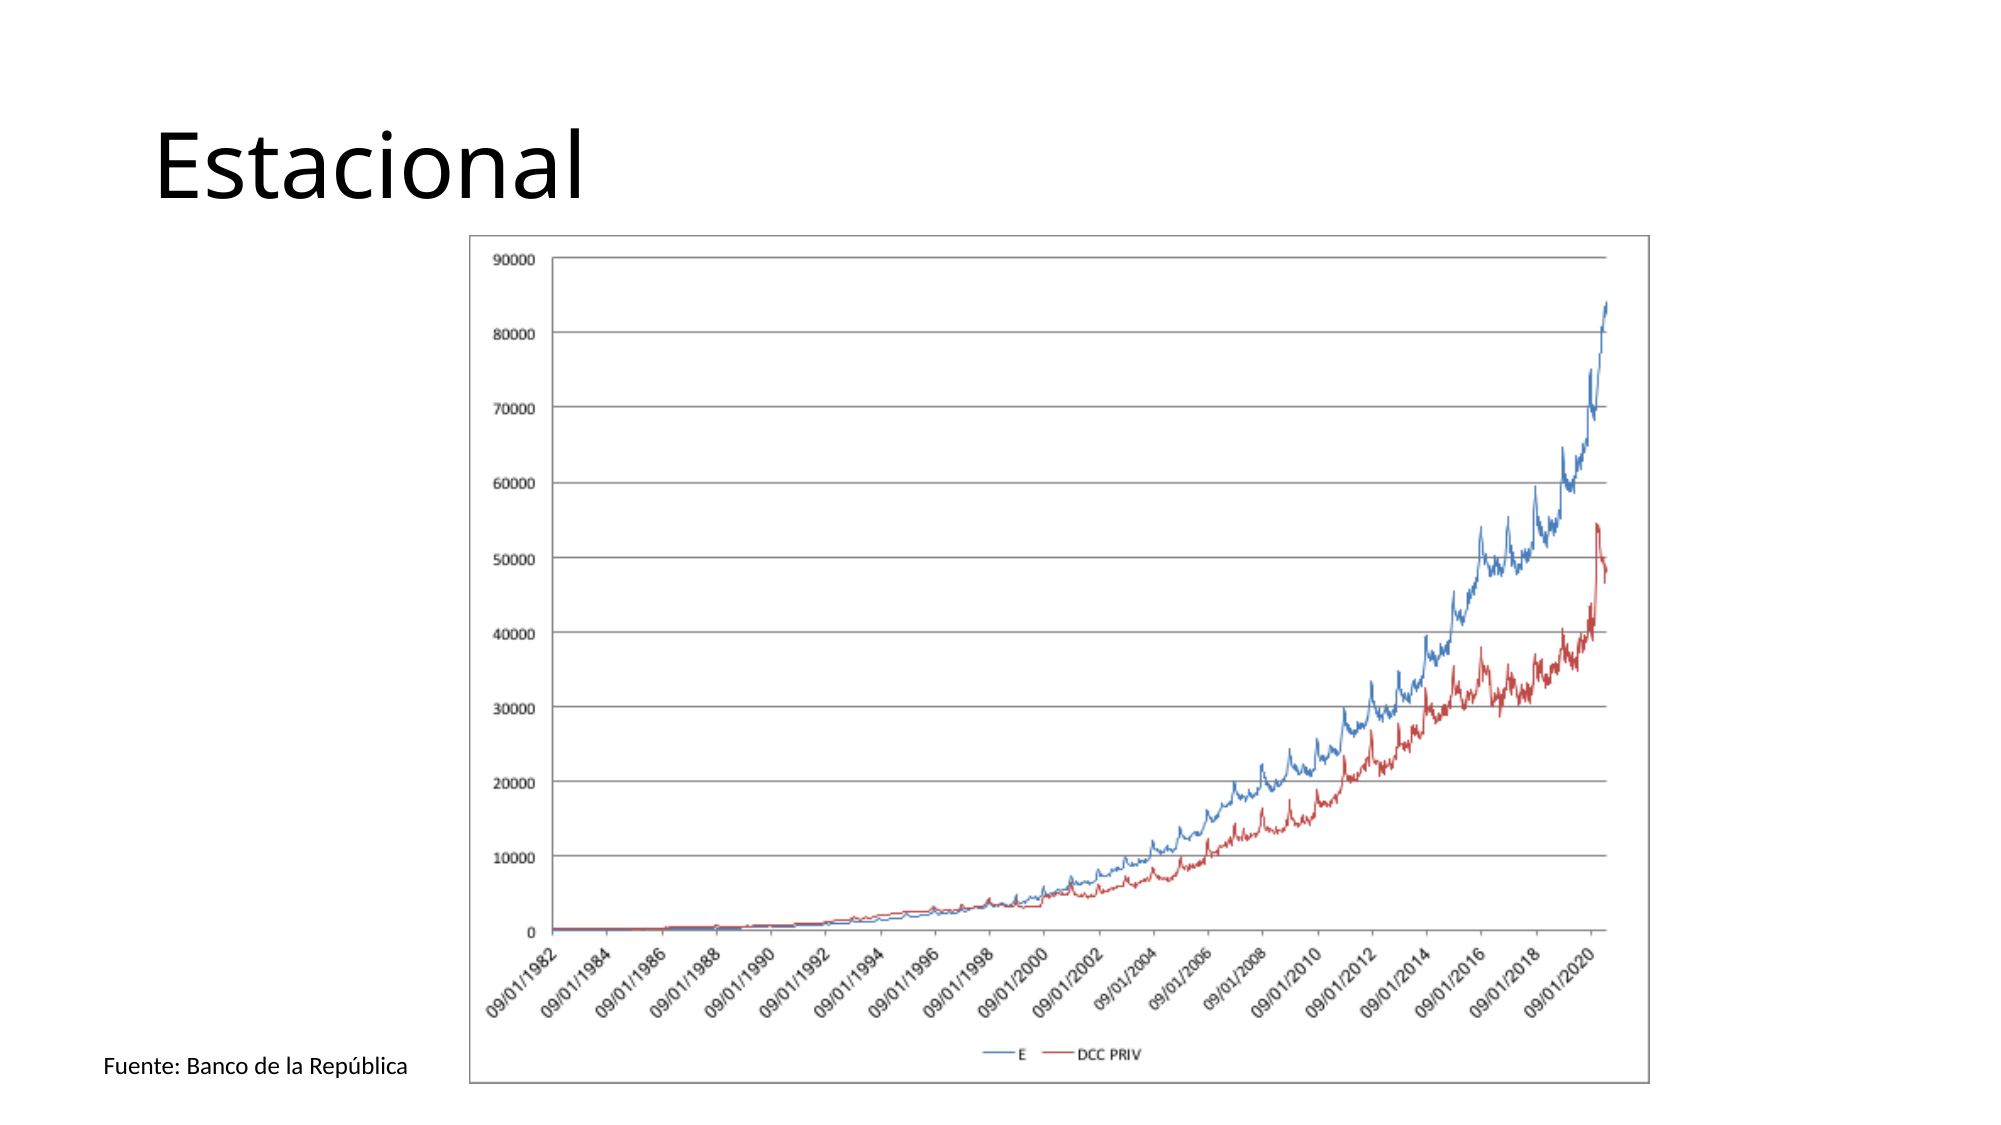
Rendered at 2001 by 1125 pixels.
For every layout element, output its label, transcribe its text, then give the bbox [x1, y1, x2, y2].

title Estacional [137, 59, 1863, 278]
text_box Fuente: Banco de la República [88, 1042, 424, 1087]
picture [469, 235, 1650, 1084]
